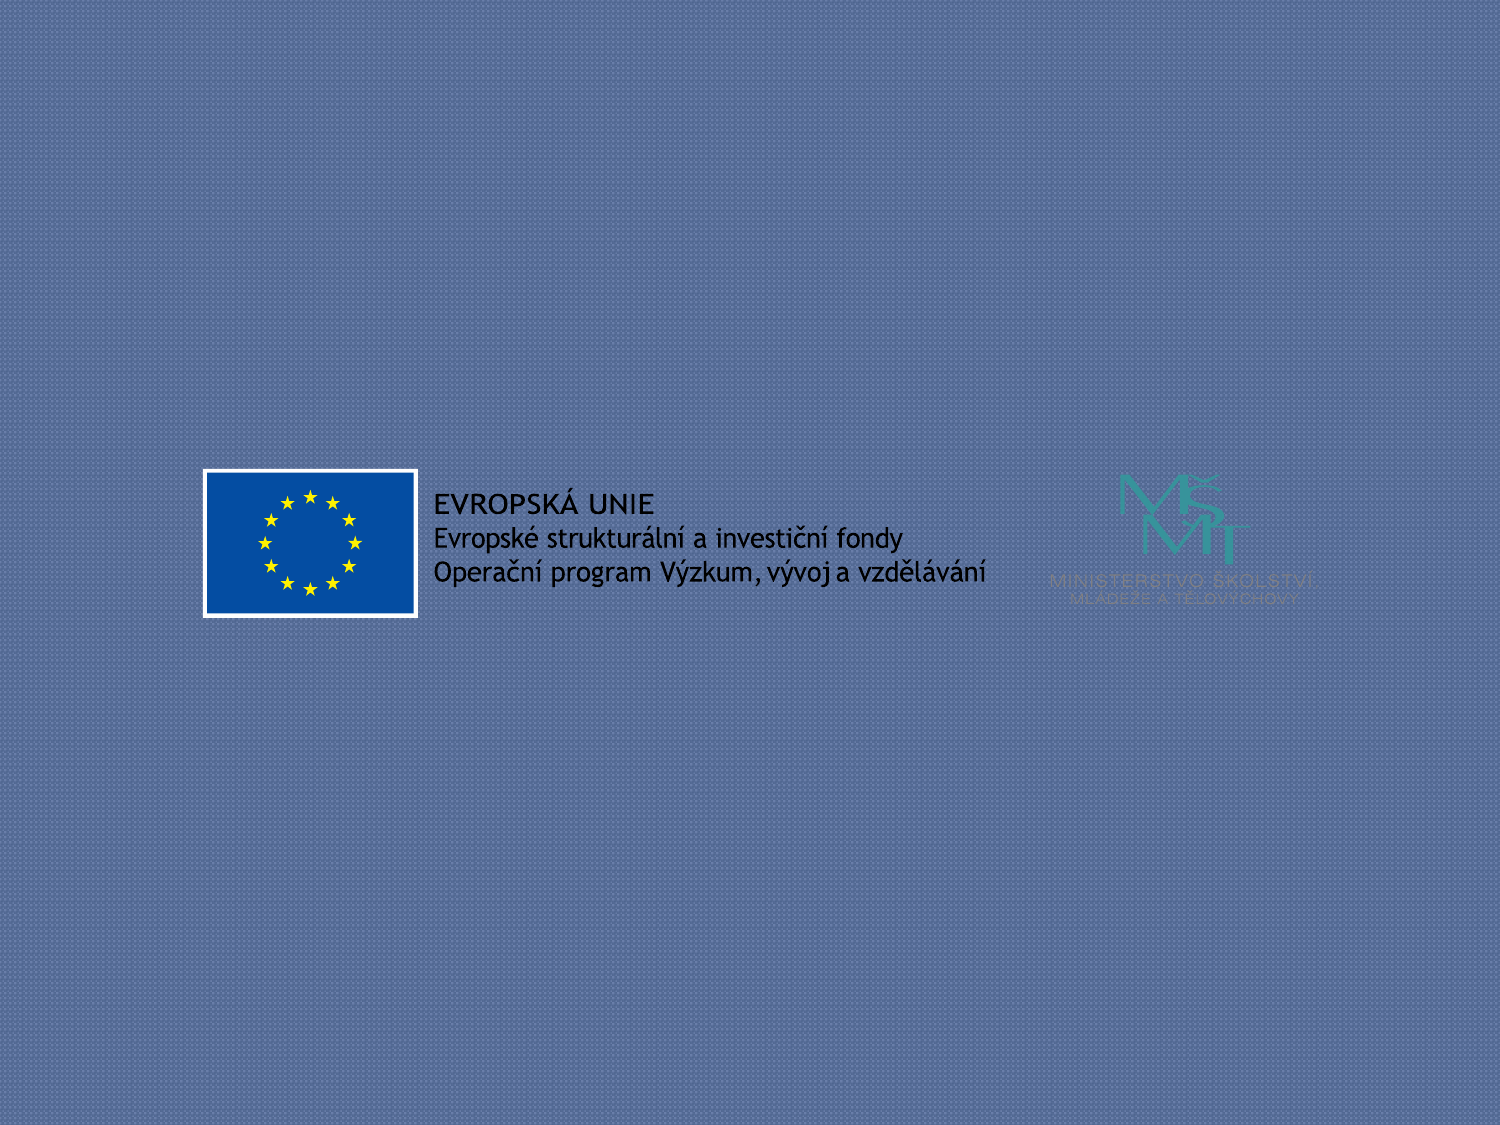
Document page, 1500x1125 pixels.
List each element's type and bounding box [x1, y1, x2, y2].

text_box [202, 468, 1310, 618]
